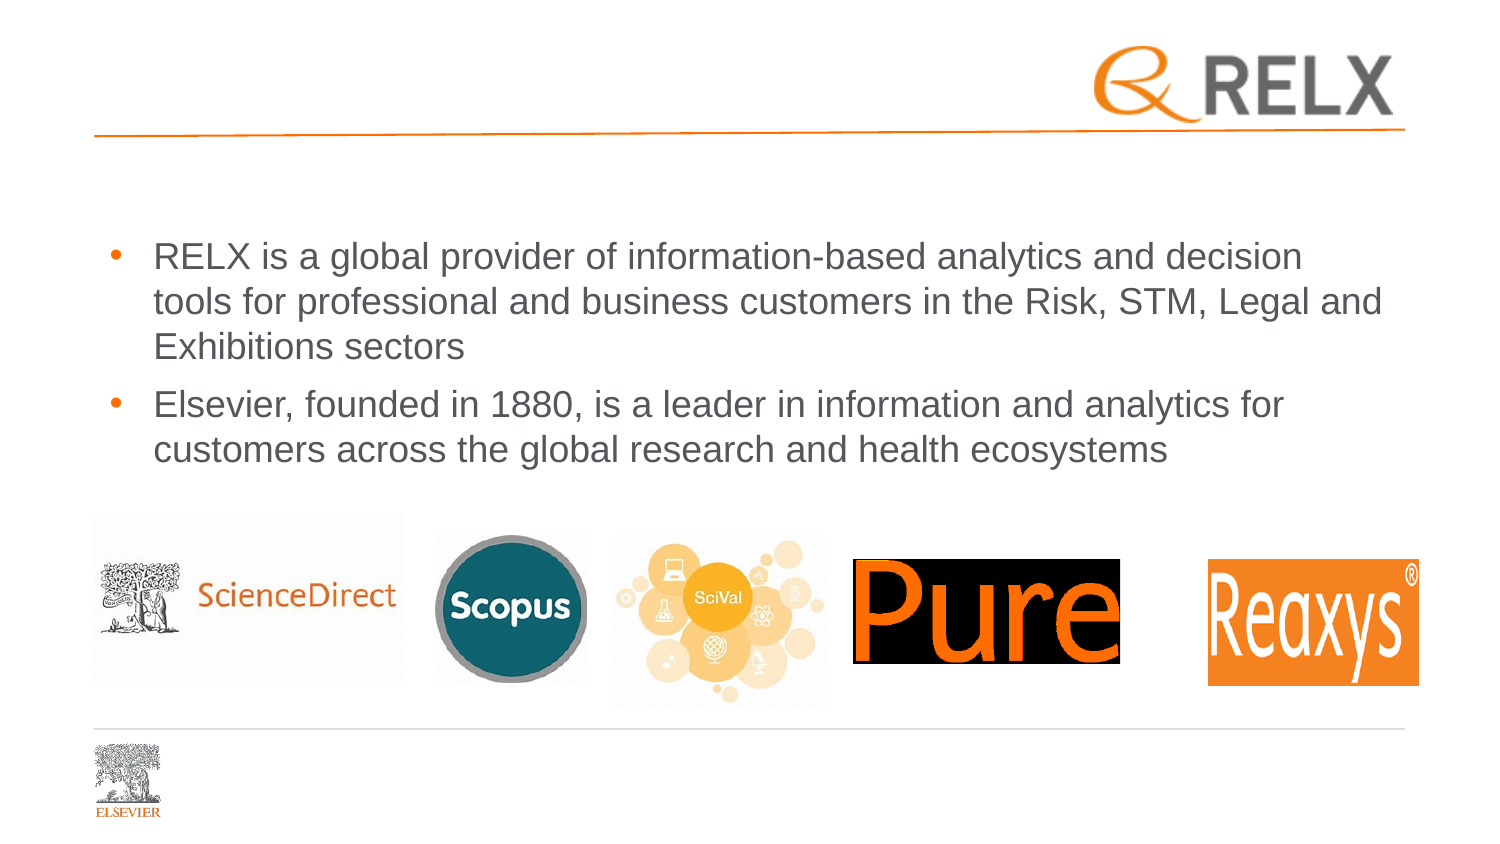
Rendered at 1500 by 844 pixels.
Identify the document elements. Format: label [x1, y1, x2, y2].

picture [1094, 46, 1393, 123]
picture [94, 512, 402, 684]
picture [435, 535, 587, 684]
text_box [42, 0, 1457, 844]
picture [612, 535, 828, 706]
picture [1208, 558, 1419, 686]
text_box [94, 129, 1406, 137]
picture [853, 559, 1121, 664]
